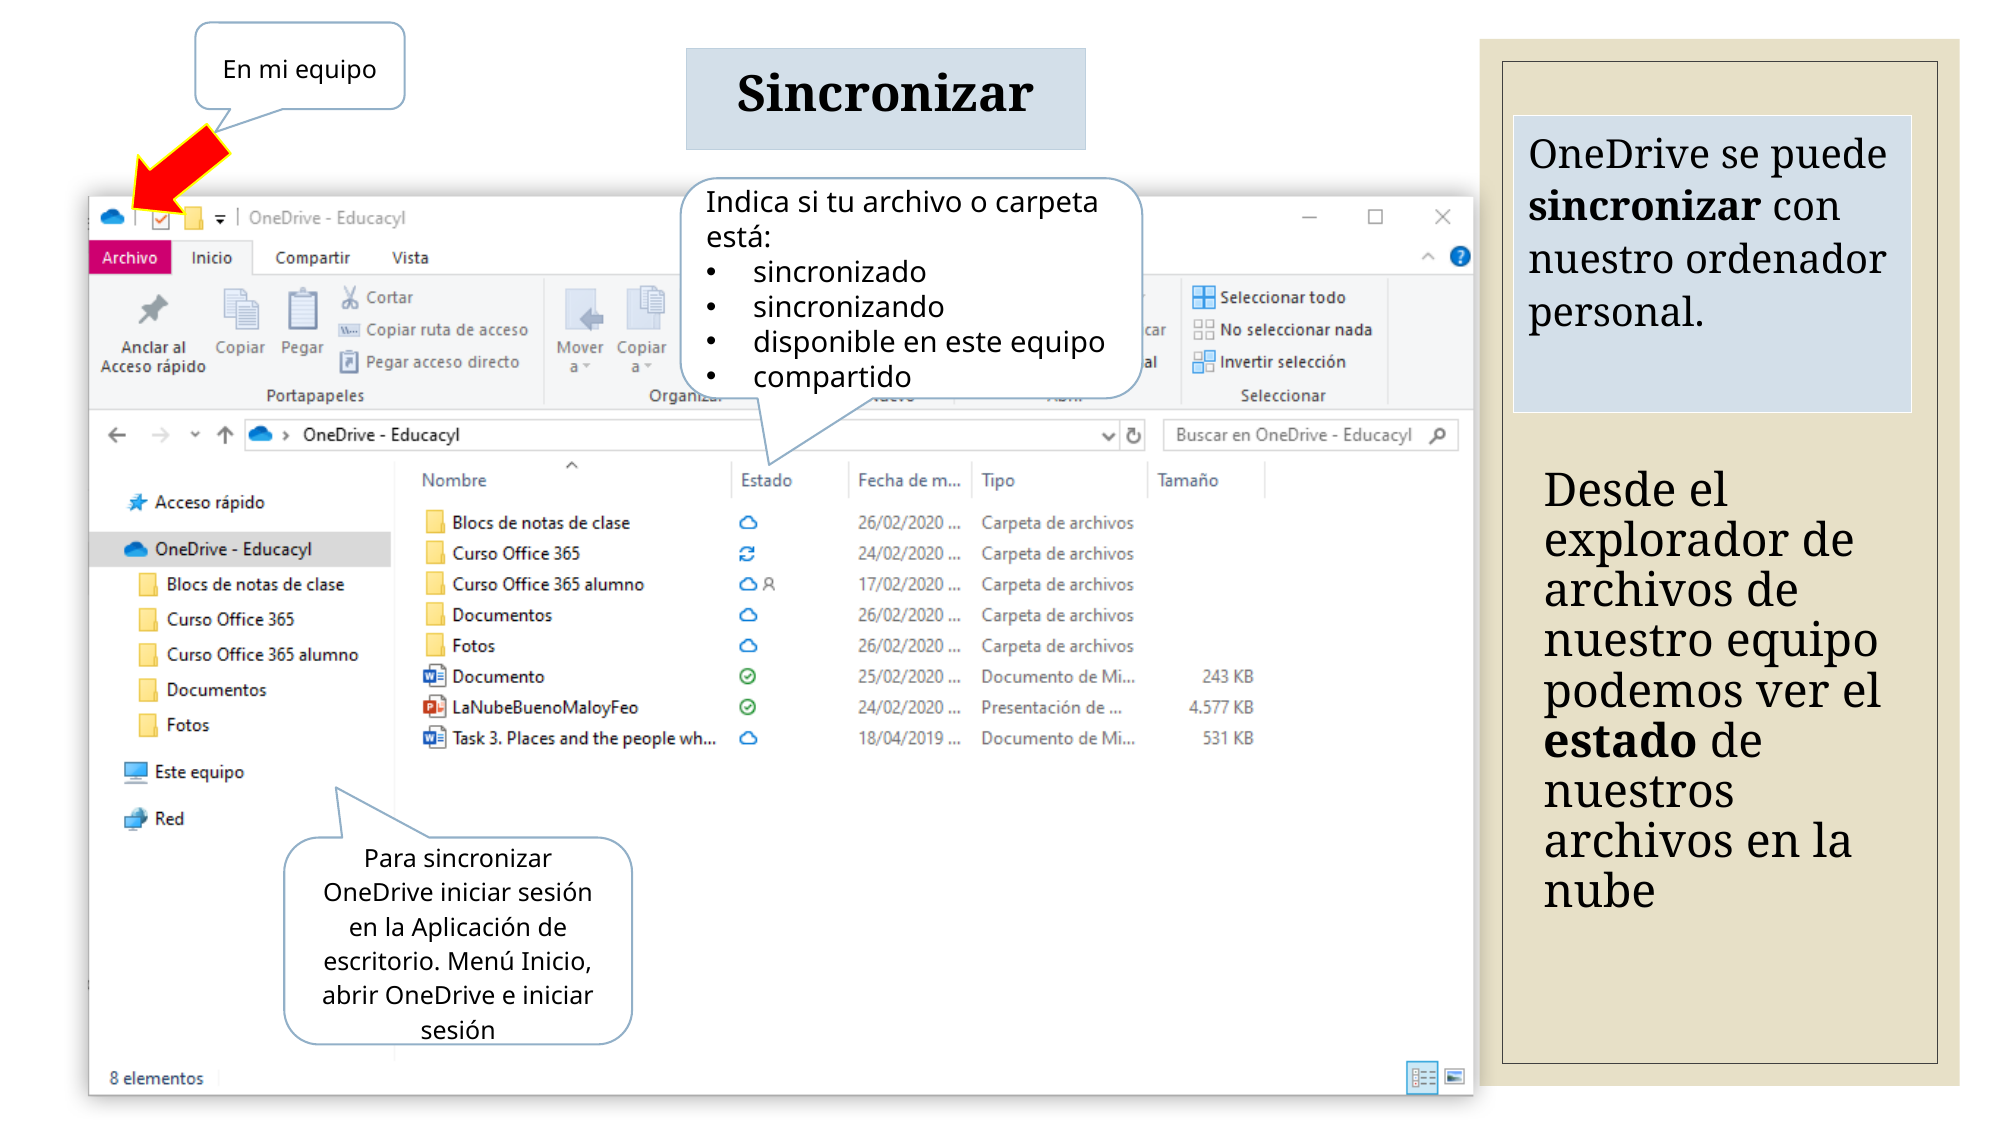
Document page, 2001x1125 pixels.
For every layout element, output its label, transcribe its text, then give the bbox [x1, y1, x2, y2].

title Desde el explorador de archivos de nuestro equipo podemos ver el estado de nuestros archivos en la nube [1528, 451, 1897, 981]
list OneDrive se puede sincronizar con nuestro ordenador personal. [1513, 115, 1912, 413]
text_box Sincronizar [686, 48, 1086, 150]
text_box [132, 123, 232, 193]
picture [87, 196, 1474, 1097]
text_box Indica si tu archivo o carpeta está: sincronizado sincronizando disponible en este equipo compartido [686, 177, 1137, 193]
text_box En mi equipo [194, 21, 406, 134]
